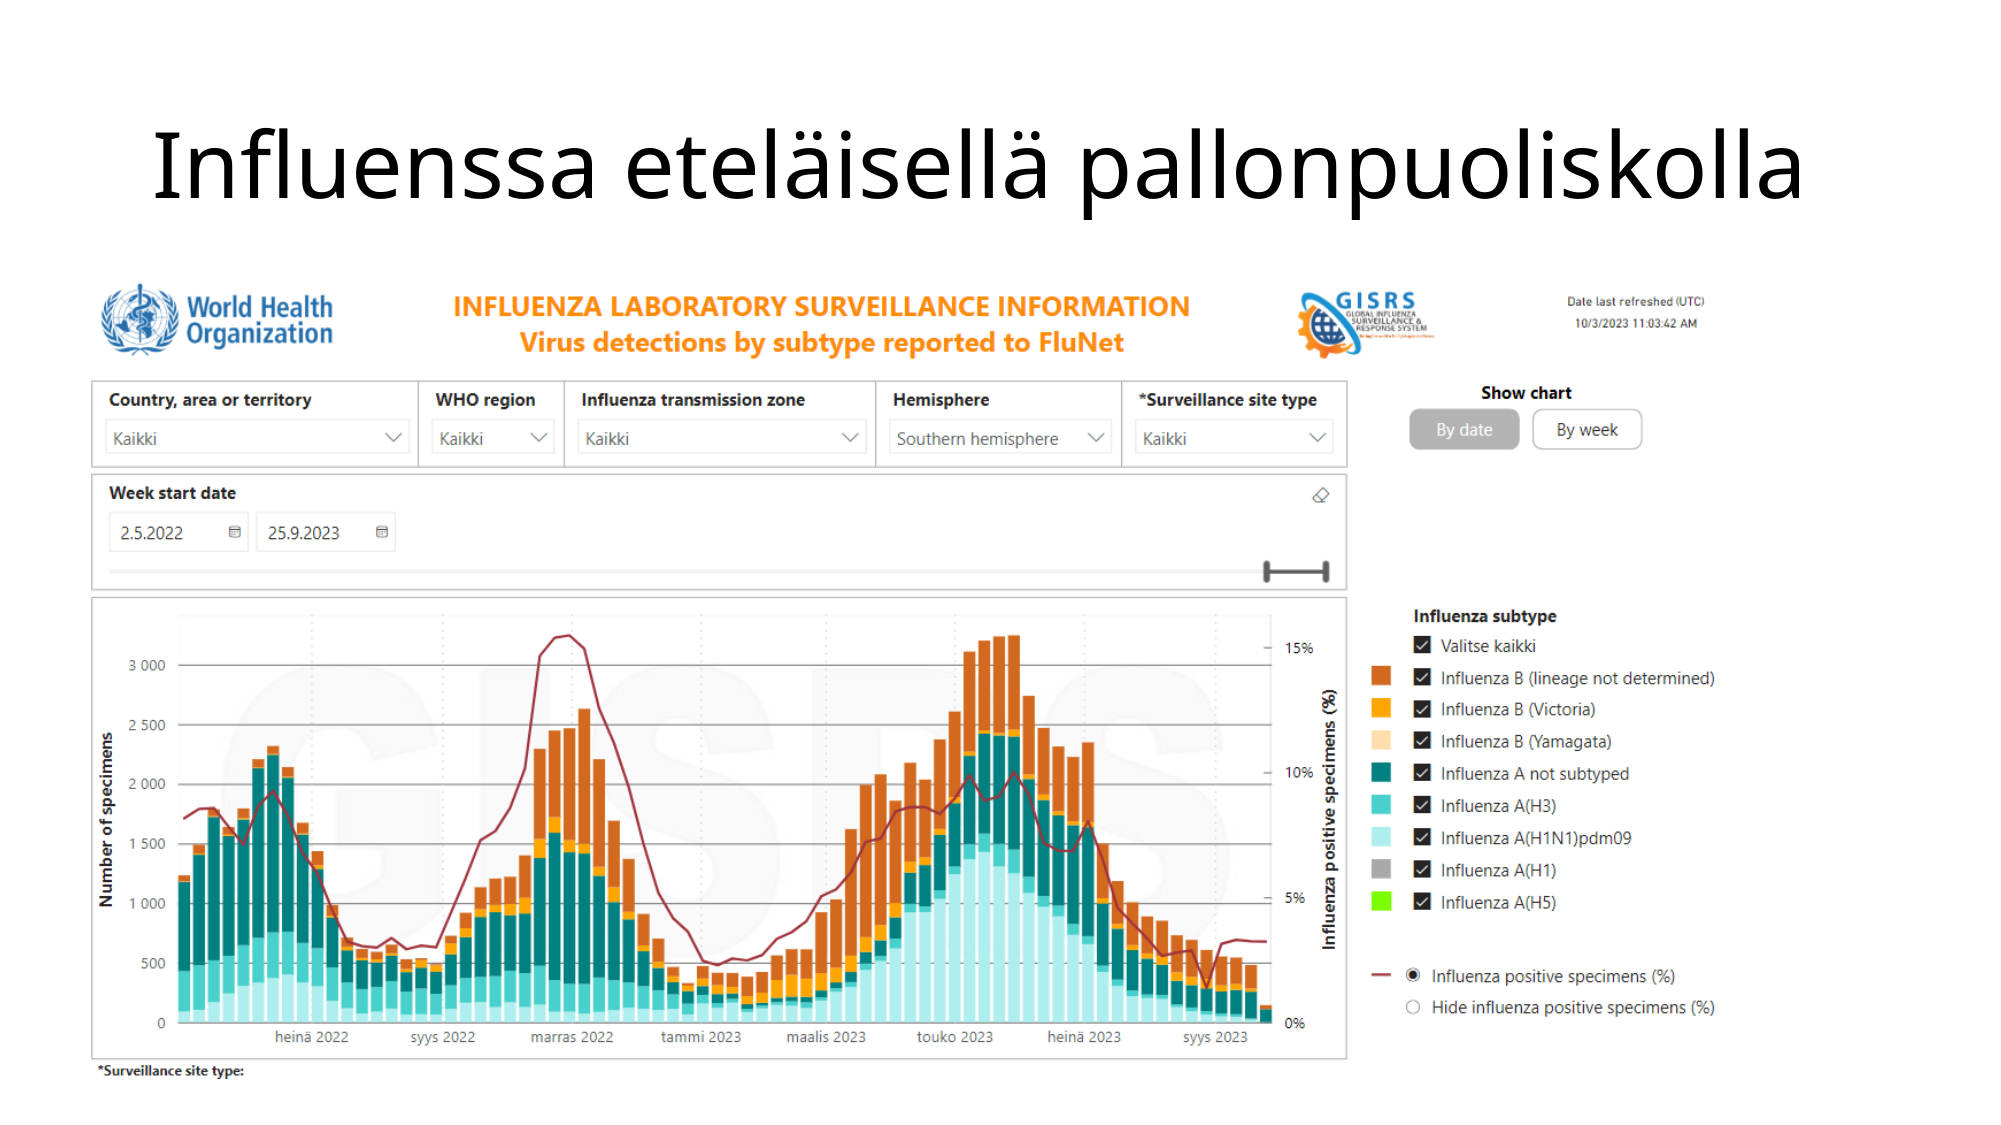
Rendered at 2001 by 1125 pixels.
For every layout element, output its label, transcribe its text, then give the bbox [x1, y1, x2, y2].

picture [89, 277, 1767, 1079]
title Influenssa eteläisellä pallonpuoliskolla [137, 59, 1863, 278]
